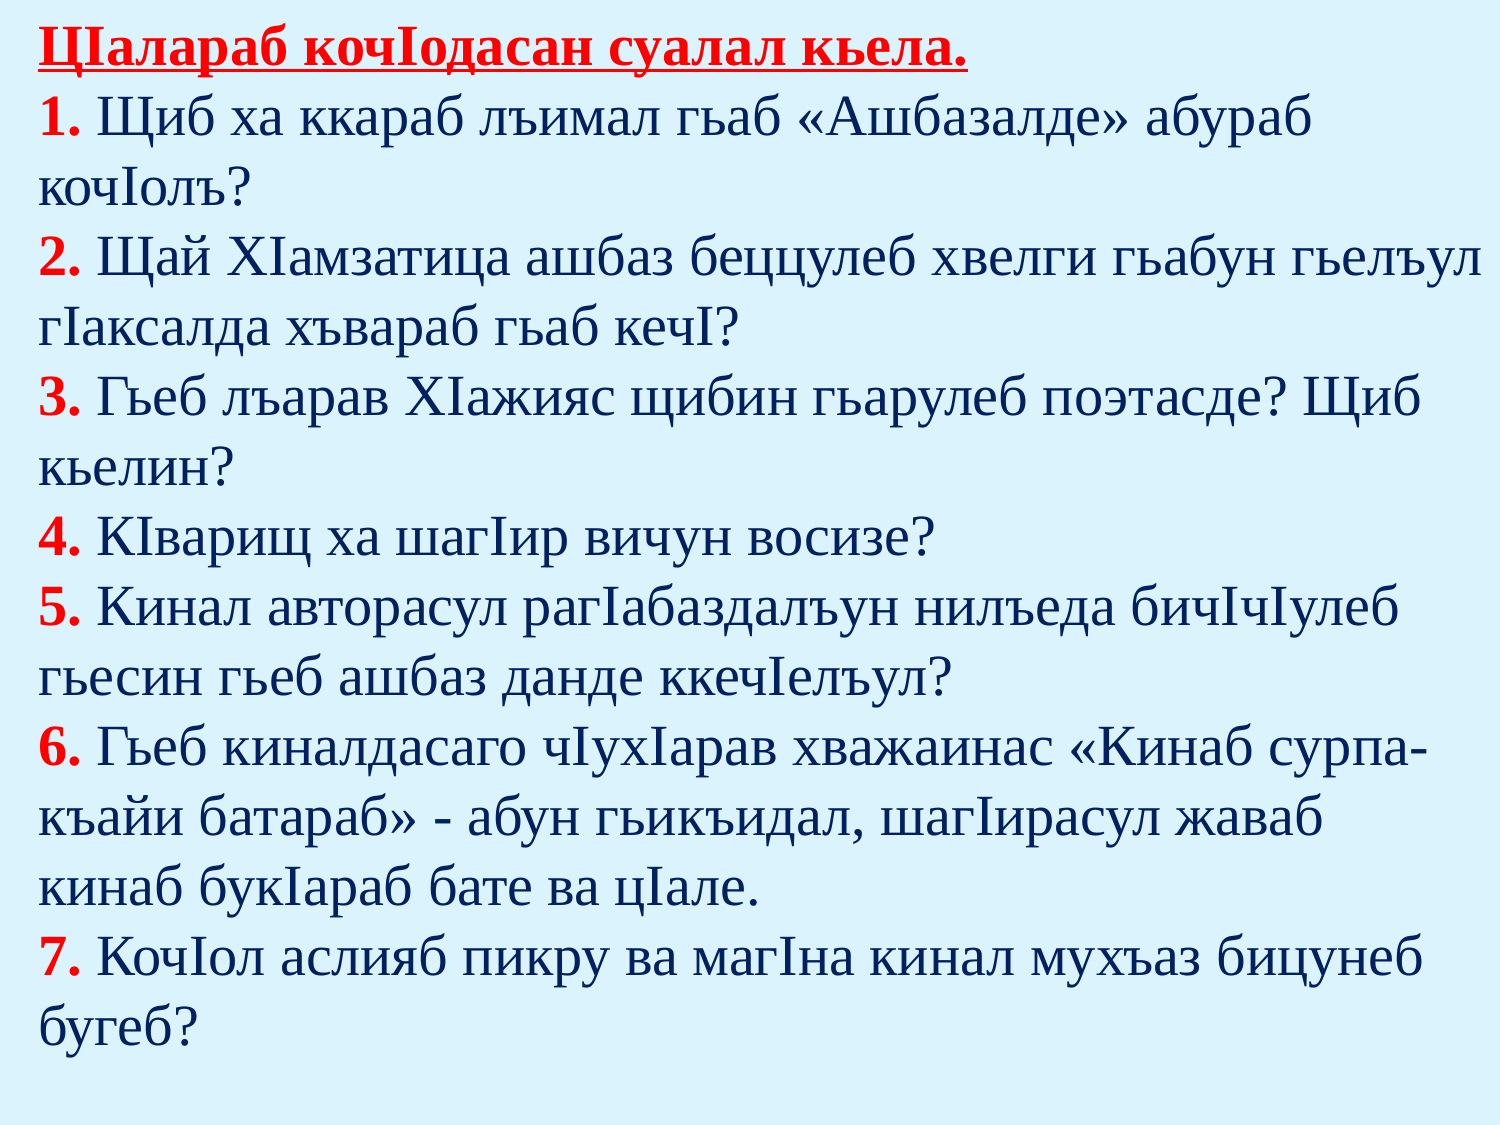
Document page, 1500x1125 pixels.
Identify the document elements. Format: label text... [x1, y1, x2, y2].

text_box ЦIалараб кочIодасан суалал кьела. 1. Щиб ха ккараб лъимал гьаб «Ашбазалде» абураб кочIолъ? 2. Щай ХIамзатица ашбаз беццулеб хвелги гьабун гьелъул гIаксалда хъвараб гьаб кечI? 3. Гьеб лъарав ХIажияс щибин гьарулеб поэтасде? Щиб кьелин? 4. КIварищ ха шагIир вичун восизе? 5. Кинал авторасул рагIабаздалъун нилъеда бичIчIулеб гьесин гьеб ашбаз данде ккечIелъул? 6. Гьеб киналдасаго чIухIарав хважаинас «Кинаб сурпа-къайи батараб» - абун гьикъидал, шагIирасул жаваб кинаб букIараб бате ва цIале. 7. КочIол аслияб пикру ва магIна кинал мухъаз бицунеб бугеб? [23, 0, 1500, 1125]
